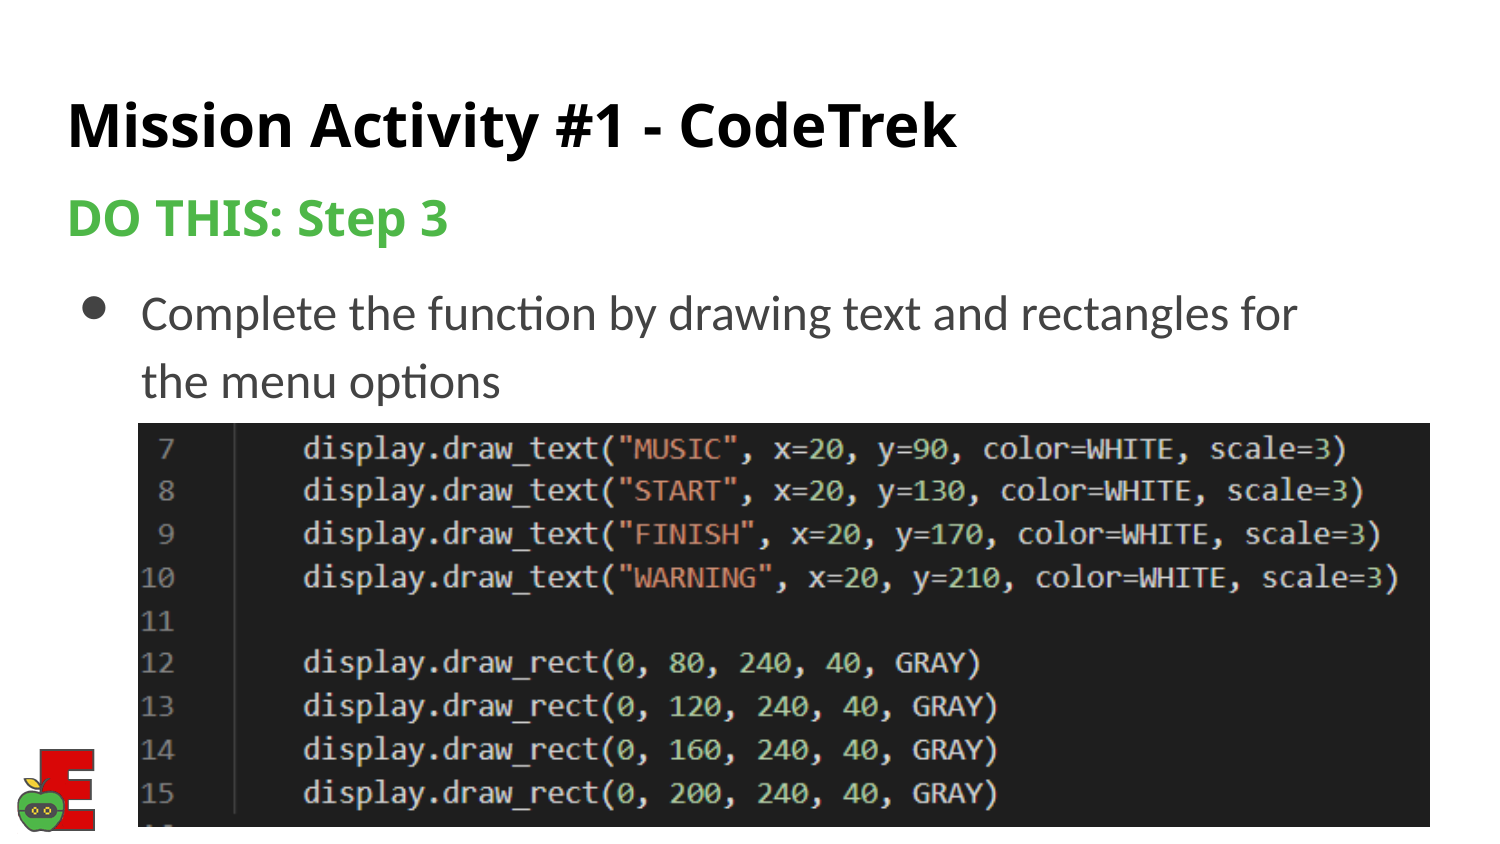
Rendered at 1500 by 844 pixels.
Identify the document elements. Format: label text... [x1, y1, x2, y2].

picture [11, 744, 102, 834]
picture [138, 423, 1436, 827]
list DO THIS: Step 3 Complete the function by drawing text and rectangles for the menu options [51, 162, 1343, 750]
title Mission Activity #1 - CodeTrek [51, 72, 1449, 176]
